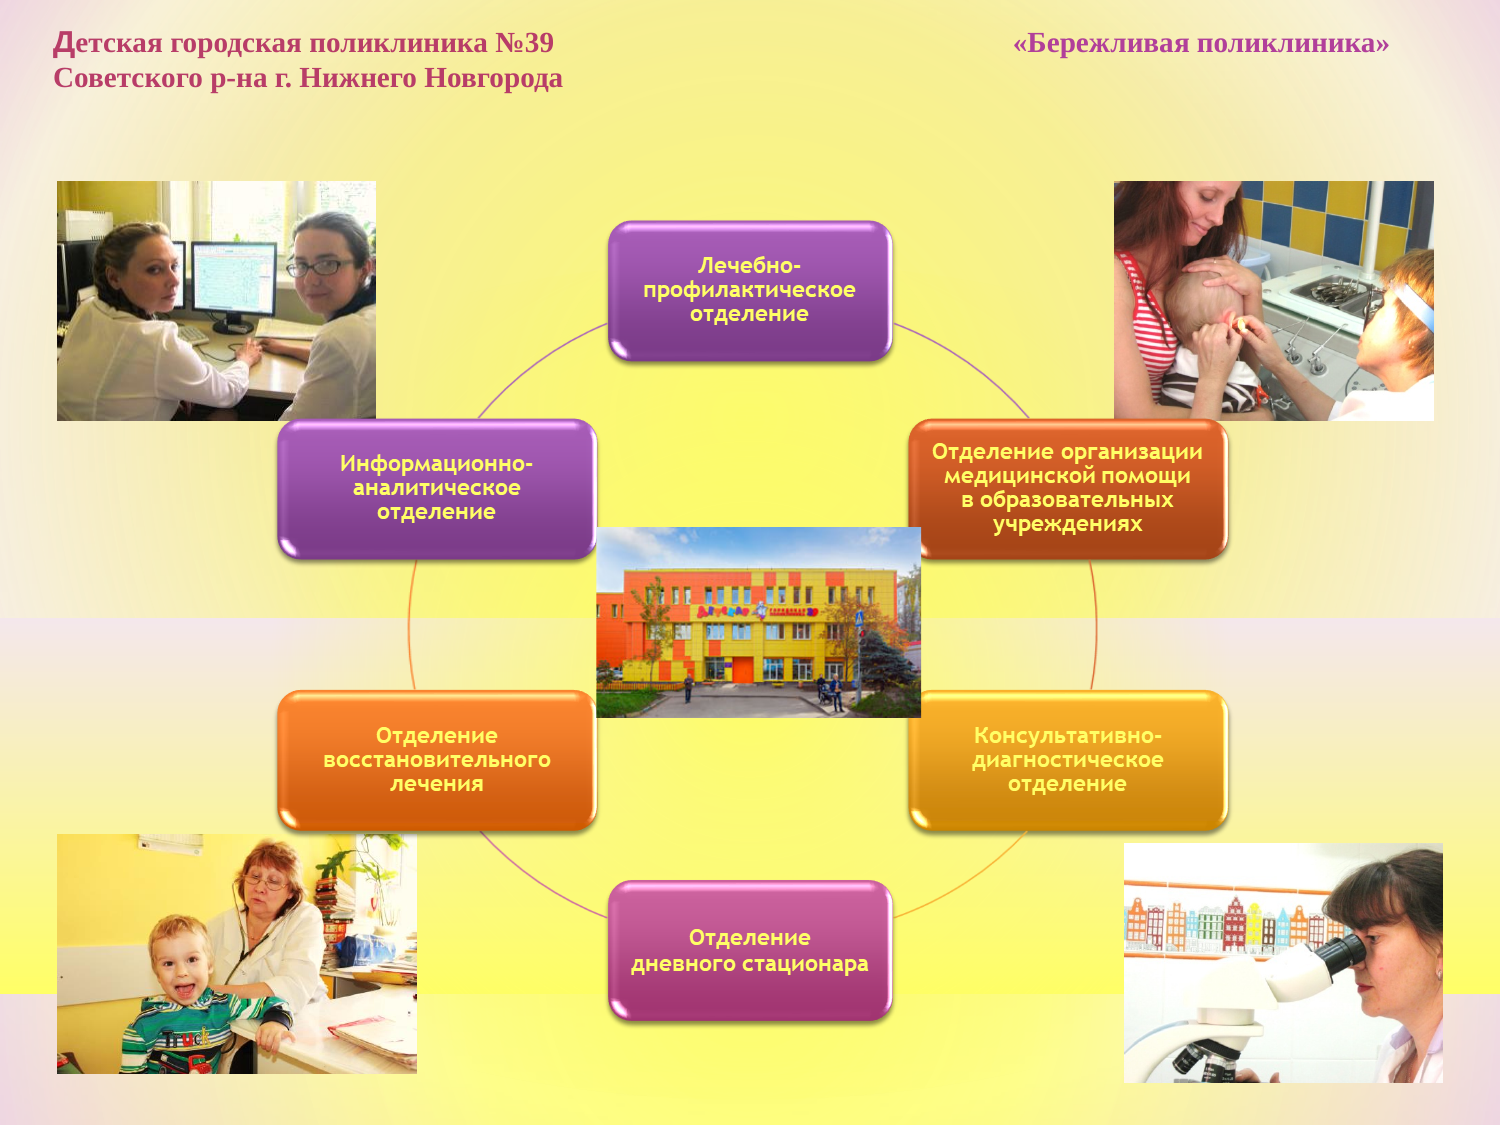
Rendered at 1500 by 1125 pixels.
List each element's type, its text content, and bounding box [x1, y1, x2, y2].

picture [0, 0, 1500, 1125]
text_box Детская городская поликлиника №39 Советского р-на г. Нижнего Новгорода [38, 15, 579, 101]
text_box «Бережливая поликлиника» [998, 15, 1406, 66]
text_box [56, 180, 1444, 1083]
